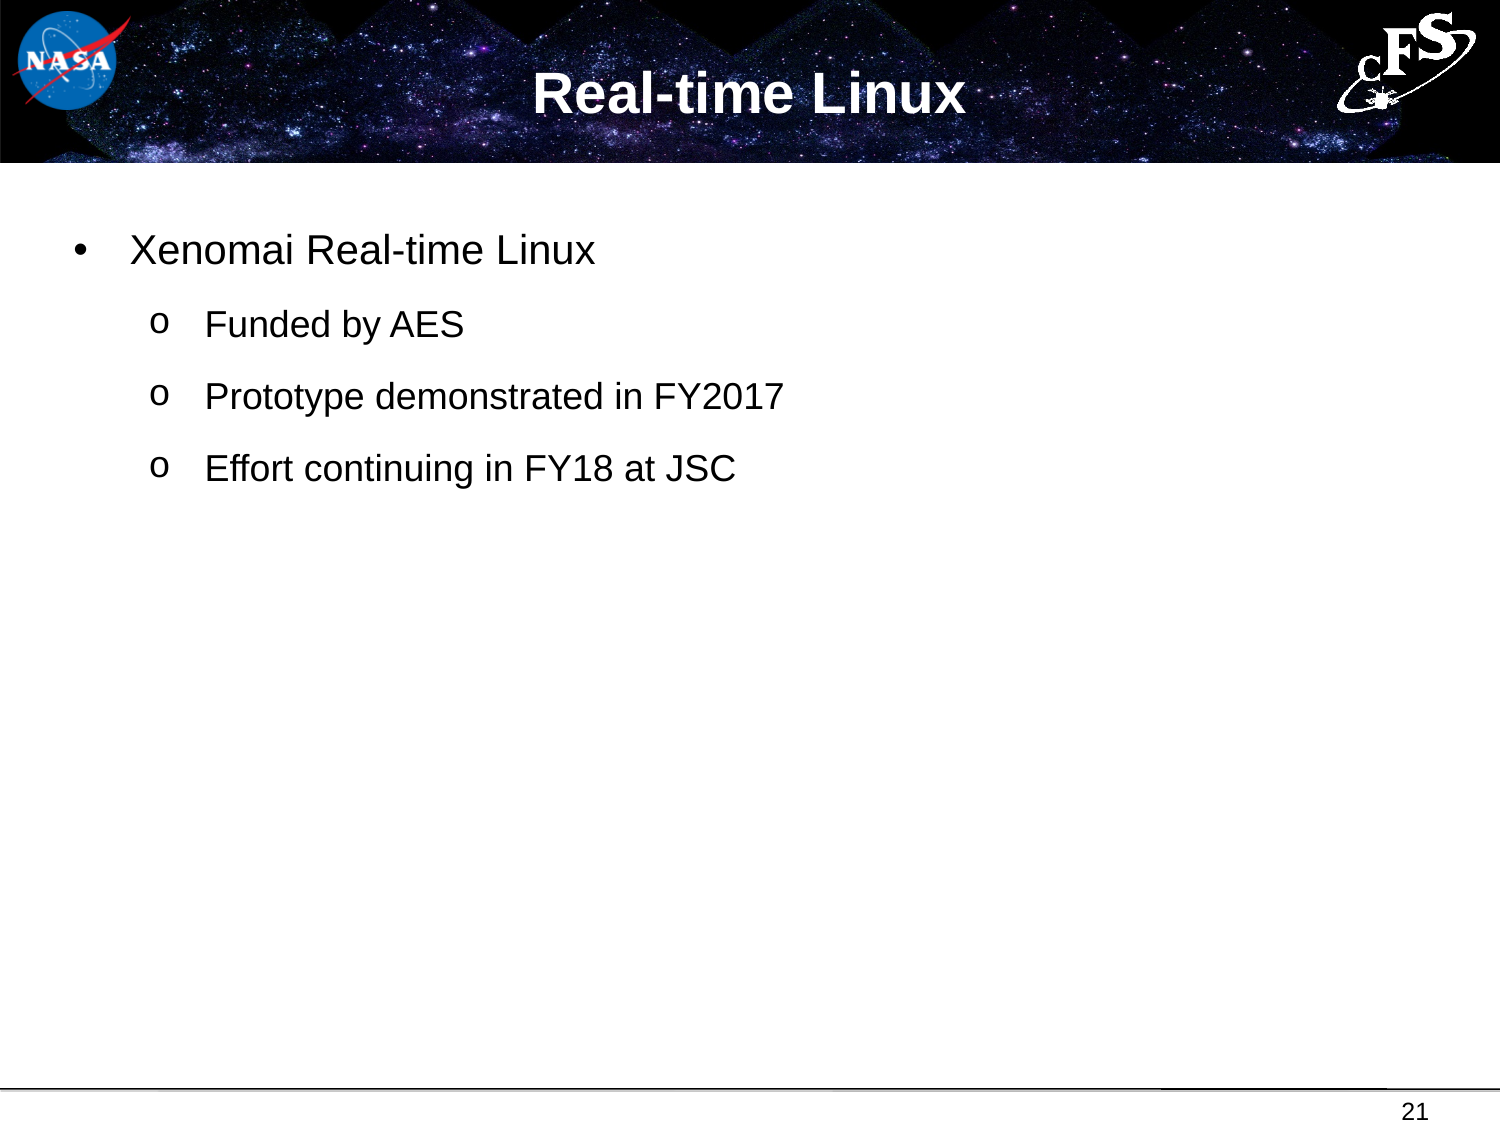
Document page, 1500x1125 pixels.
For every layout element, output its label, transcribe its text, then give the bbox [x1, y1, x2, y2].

list Xenomai Real-time Linux Funded by AES Prototype demonstrated in FY2017 Effort continuing in FY18 at JSC [73, 224, 1423, 878]
title Real-time Linux [75, 24, 1425, 163]
picture [0, 0, 1500, 163]
